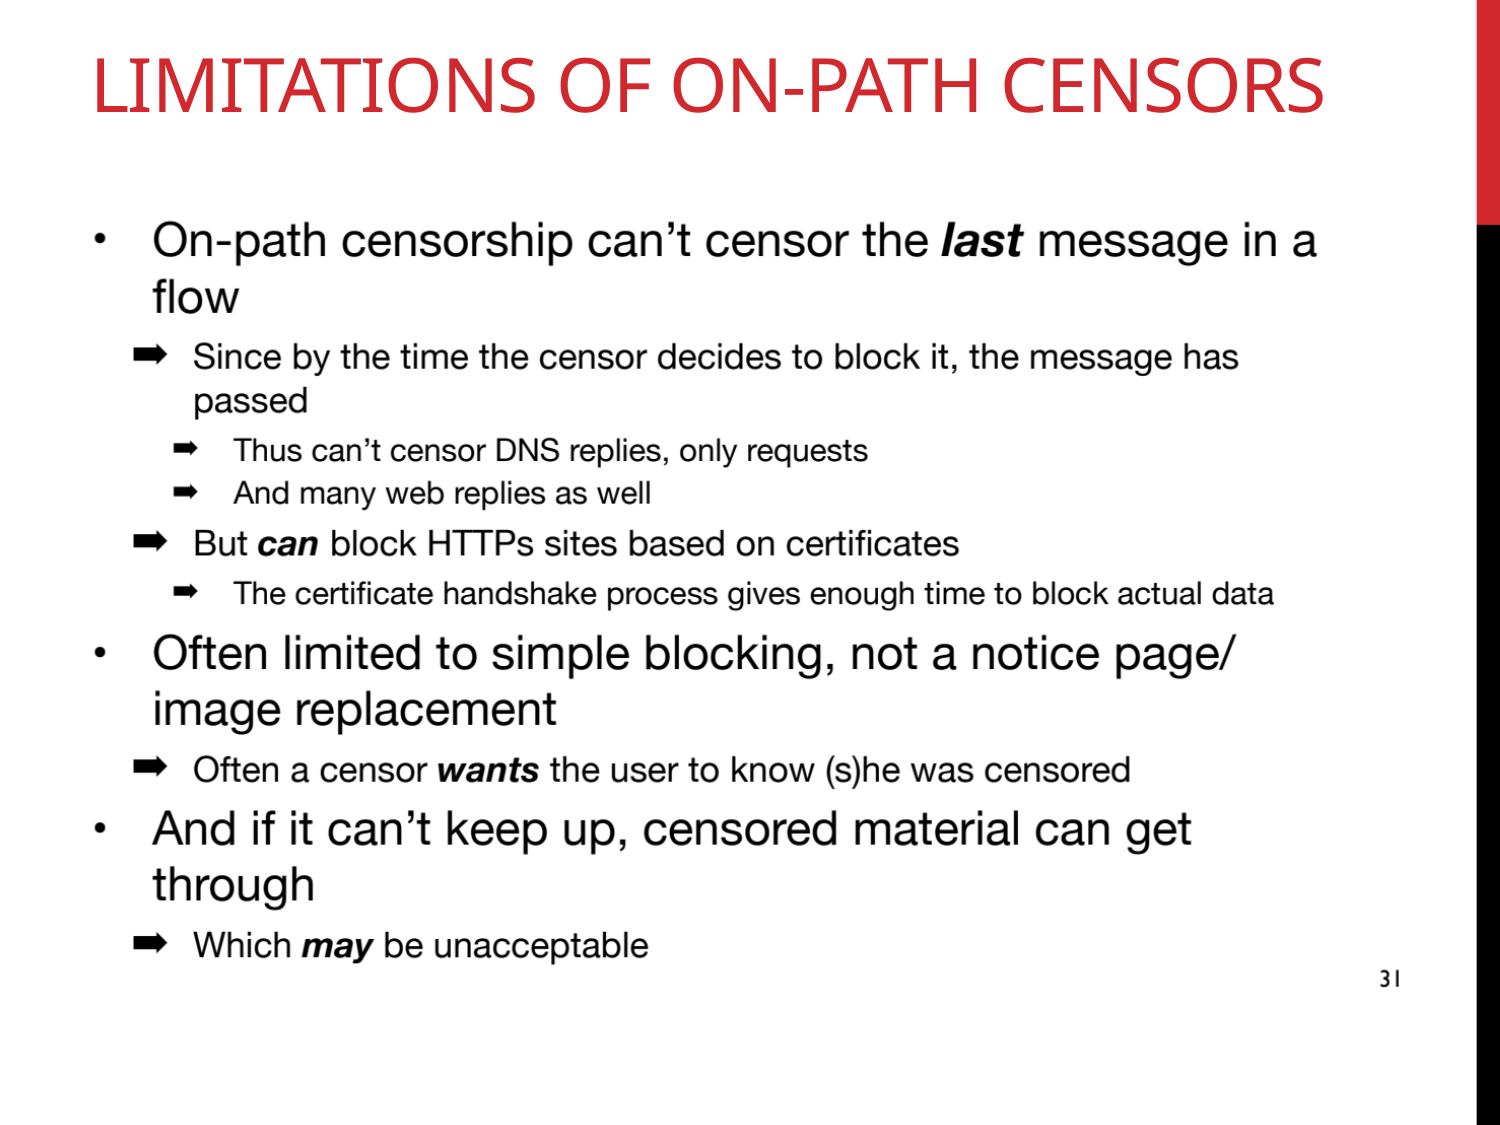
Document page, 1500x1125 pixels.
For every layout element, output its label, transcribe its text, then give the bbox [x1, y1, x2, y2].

title Limitations of on-path censors [75, 25, 1405, 136]
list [74, 182, 1406, 1006]
